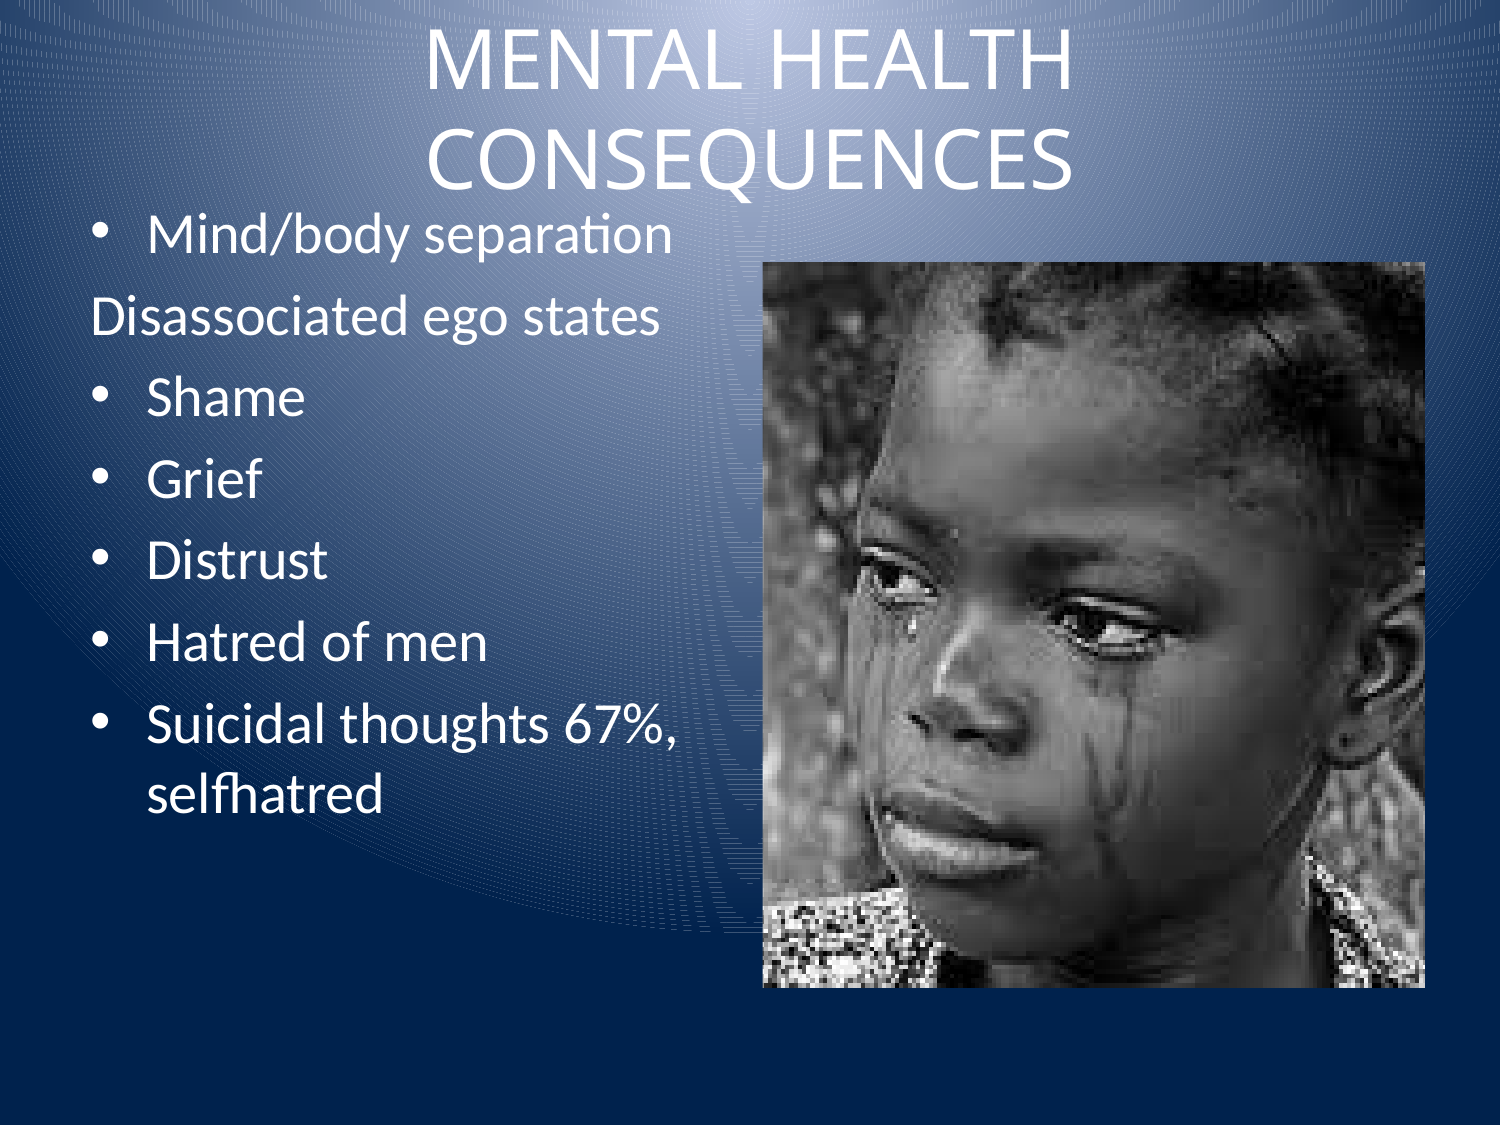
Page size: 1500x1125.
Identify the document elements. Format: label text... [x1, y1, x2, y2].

title MENTAL HEALTH CONSEQUENCES [75, 0, 1425, 275]
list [762, 262, 1426, 988]
list Mind/body separation Disassociated ego states Shame Grief Distrust Hatred of men Suicidal thoughts 67%, selfhatred [75, 187, 738, 1125]
